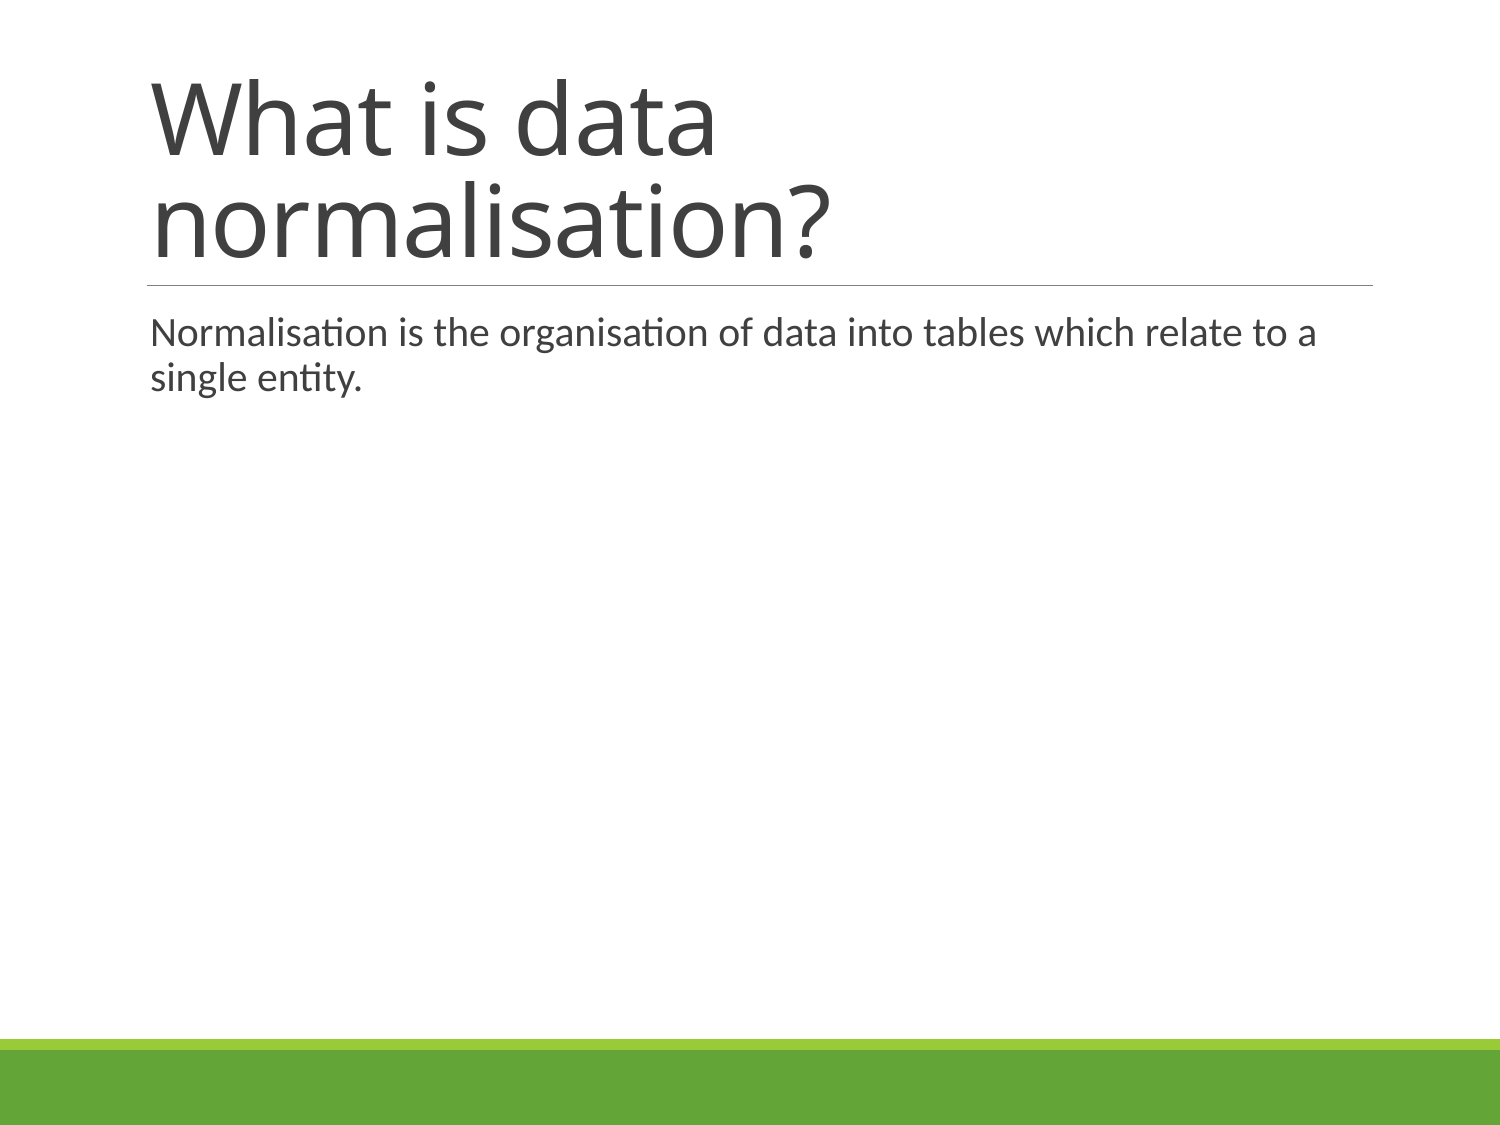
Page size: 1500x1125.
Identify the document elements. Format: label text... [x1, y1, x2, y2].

title What is data normalisation? [135, 47, 1373, 285]
list Normalisation is the organisation of data into tables which relate to a single entity. [135, 302, 1373, 963]
